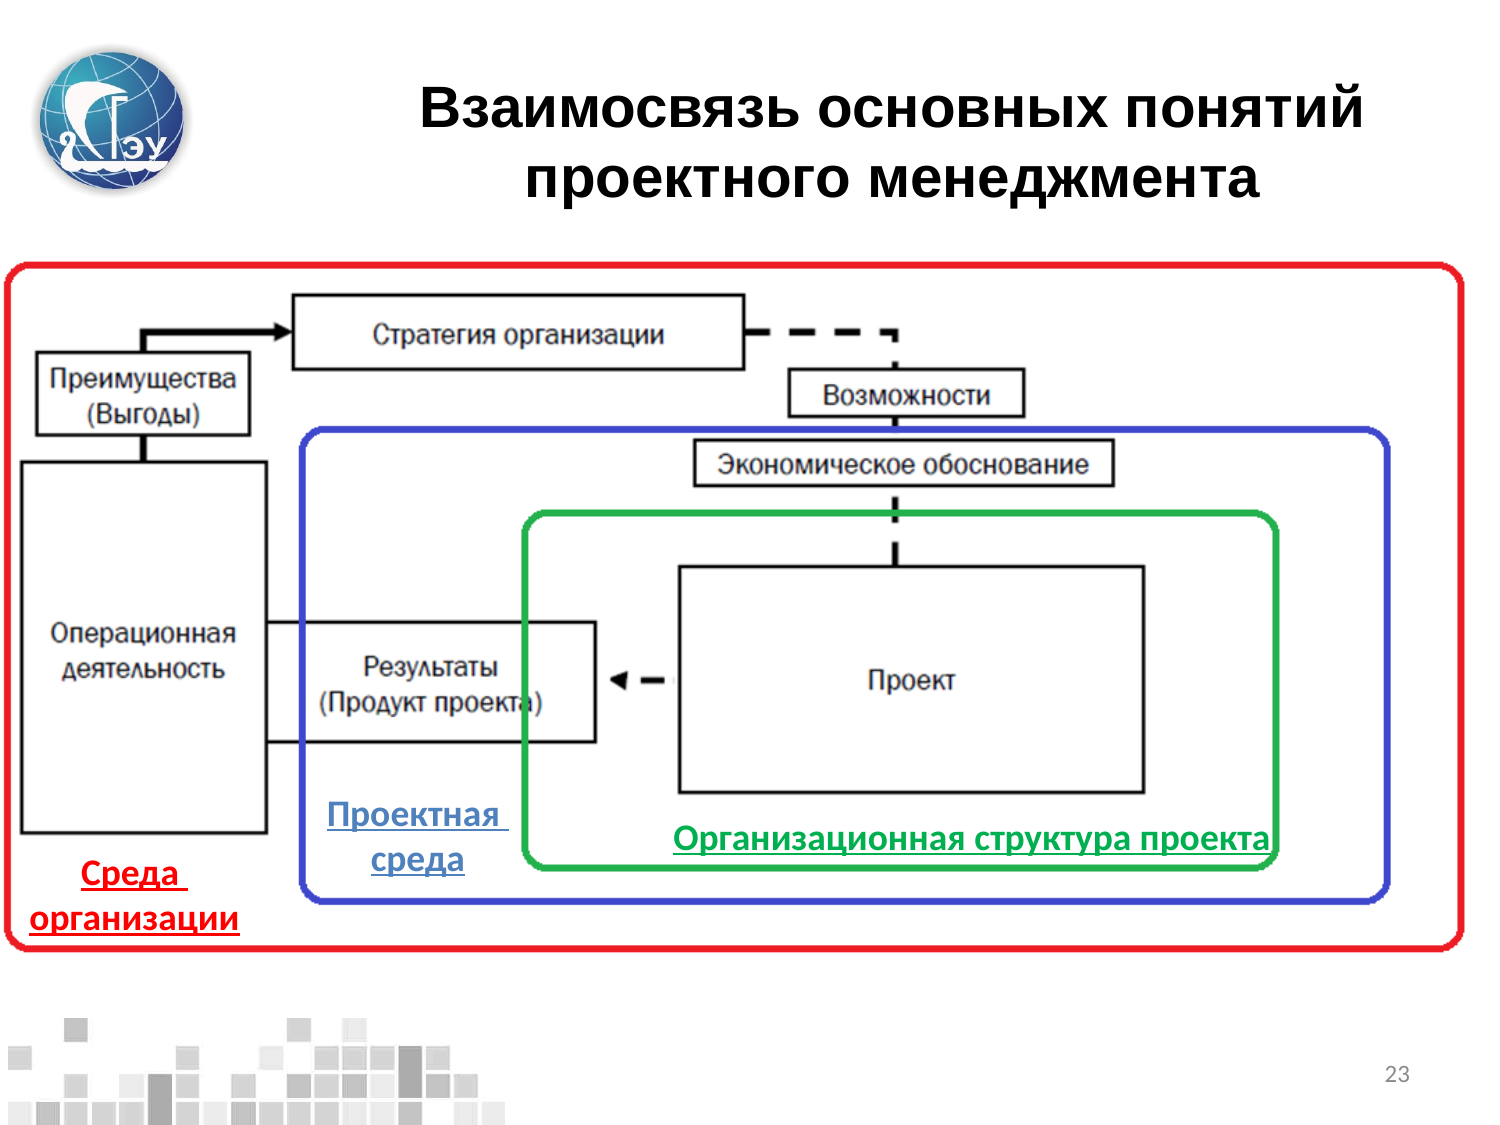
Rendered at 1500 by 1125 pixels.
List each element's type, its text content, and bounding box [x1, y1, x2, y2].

picture [0, 42, 1498, 965]
slide_number 23 [1074, 1042, 1425, 1103]
title Взаимосвязь основных понятий проектного менеджмента [360, 45, 1425, 168]
picture [8, 1018, 506, 1125]
